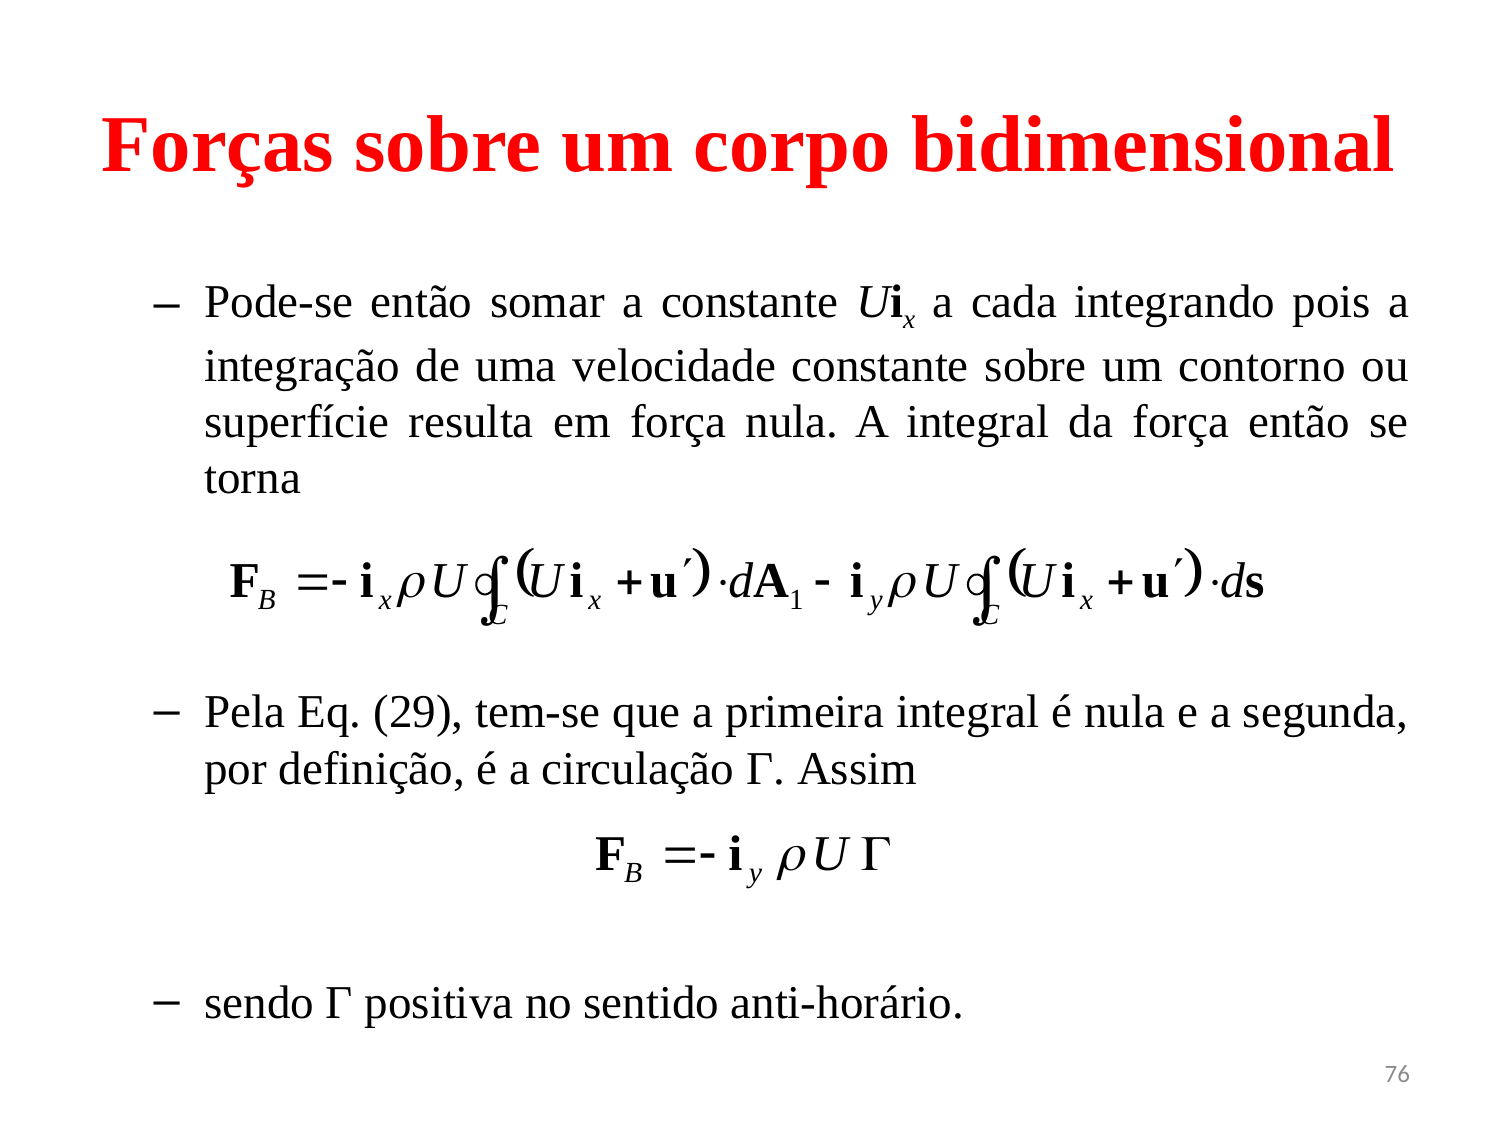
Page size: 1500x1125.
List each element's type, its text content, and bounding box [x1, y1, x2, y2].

list Pode-se então somar a constante Uix a cada integrando pois a integração de uma velocidade constante sobre um contorno ou superfície resulta em força nula. A integral da força então se torna Pela Eq. (29), tem-se que a primeira integral é nula e a segunda, por definição, é a circulação Γ. Assim sendo Γ positiva no sentido anti-horário. [75, 262, 1425, 1042]
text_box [222, 538, 1276, 635]
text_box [588, 819, 903, 900]
title Forças sobre um corpo bidimensional [75, 45, 1425, 233]
slide_number 76 [1074, 1042, 1425, 1103]
